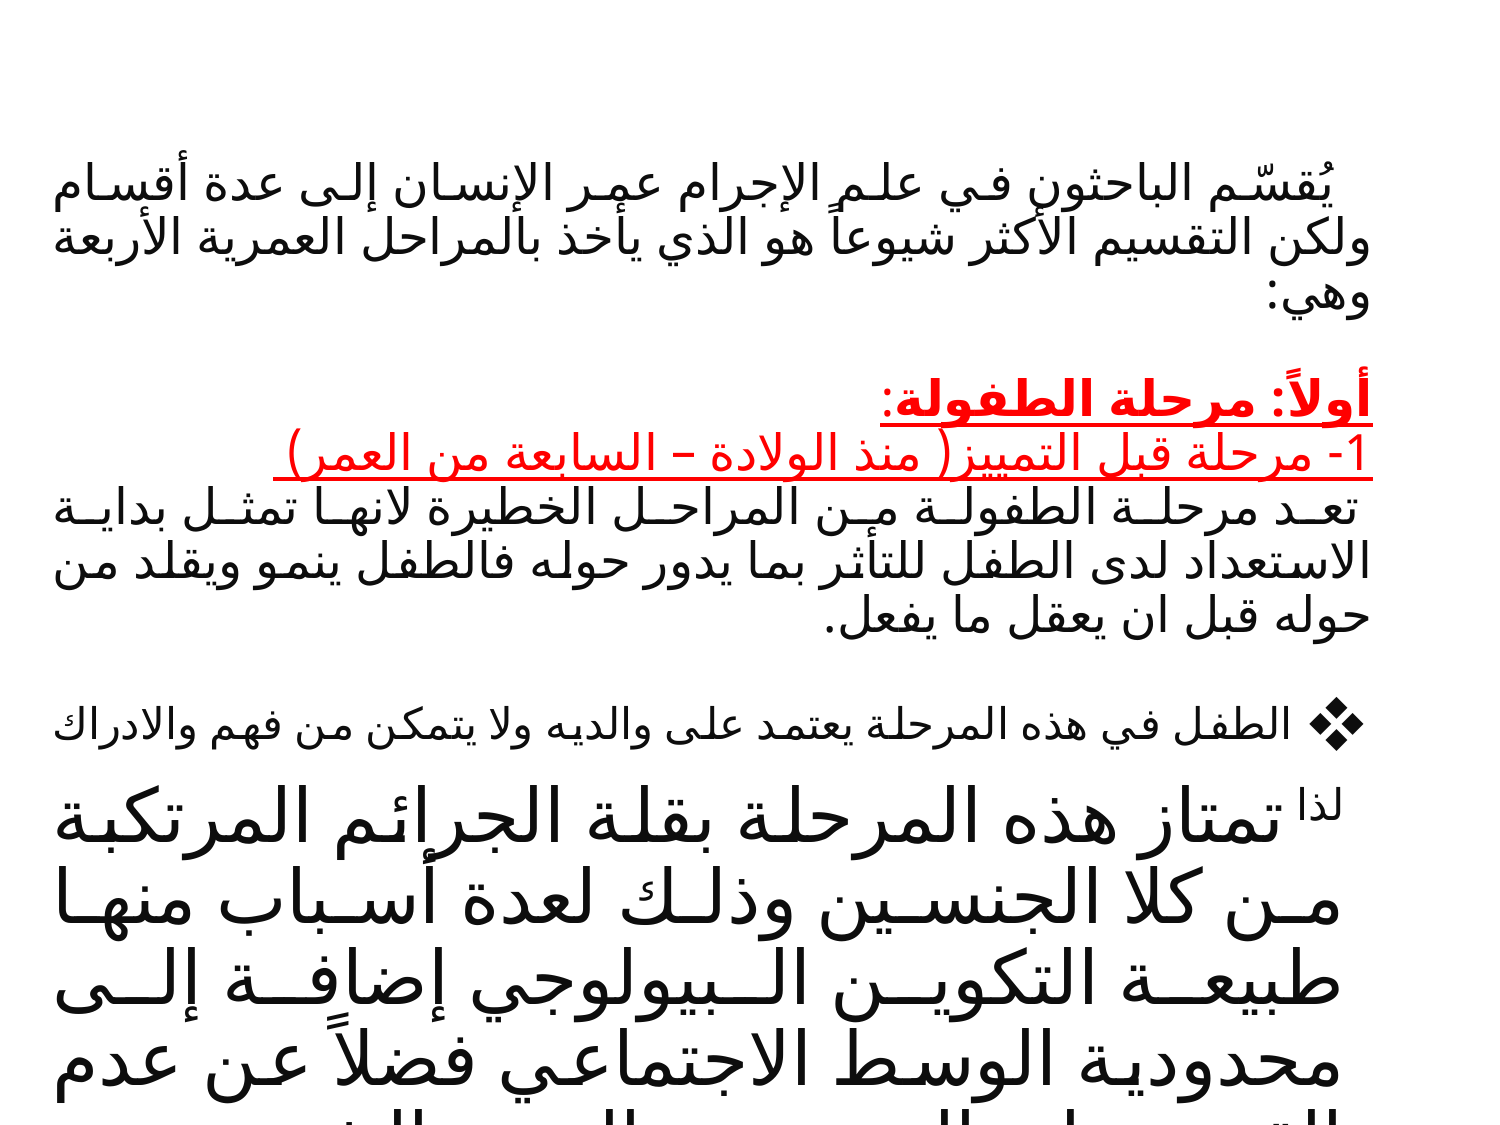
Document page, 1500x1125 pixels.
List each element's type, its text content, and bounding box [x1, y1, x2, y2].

list يُقسّم الباحثون في علم الإجرام عمر الإنسان إلى عدة أقسام ولكن التقسيم الأكثر شيوعاً هو الذي يأخذ بالمراحل العمرية الأربعة وهي: أولاً: مرحلة الطفولة: 1- مرحلة قبل التمييز( منذ الولادة – السابعة من العمر) تعد مرحلة الطفولة من المراحل الخطيرة لانها تمثل بداية الاستعداد لدى الطفل للتأثر بما يدور حوله فالطفل ينمو ويقلد من حوله قبل ان يعقل ما يفعل. الطفل في هذه المرحلة يعتمد على والديه ولا يتمكن من فهم والادراك لذا تمتاز هذه المرحلة بقلة الجرائم المرتكبة من كلا الجنسين وذلك لعدة أسباب منها طبيعة التكوين البيولوجي إضافة إلى محدودية الوسط الاجتماعي فضلاً عن عدم القدرة على التمييز بين الخير والشر . [37, 149, 1388, 1125]
